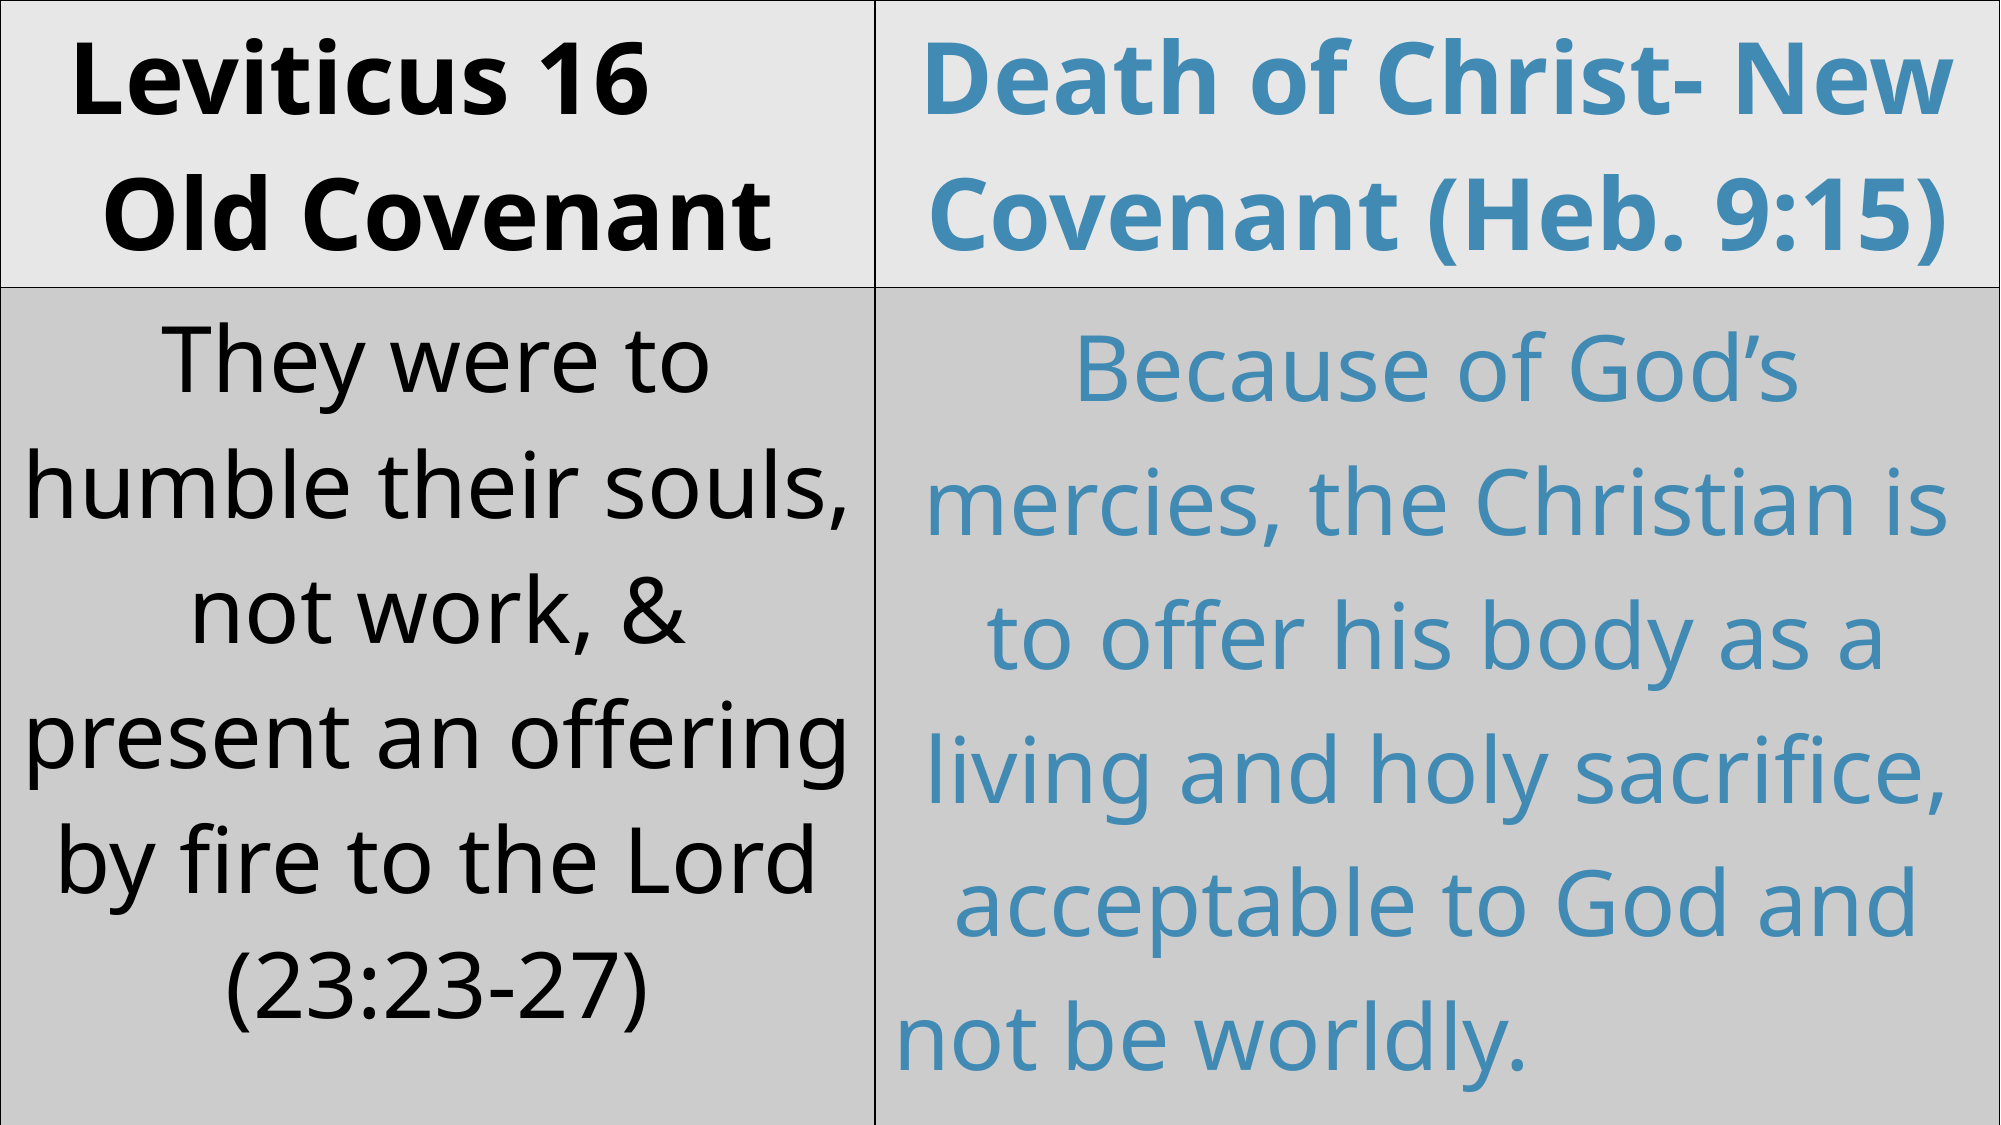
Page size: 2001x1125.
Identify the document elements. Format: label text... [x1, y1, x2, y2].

table_header Leviticus 16 Old Covenant [1, 1, 874, 287]
table_header Death of Christ- New Covenant (Heb. 9:15) [876, 1, 1999, 287]
table_cell Because of God’s mercies, the Christian is to offer his body as a living and holy sacrifice, acceptable to God and not be worldly. (Rom. 12:1-2) [876, 288, 1999, 1125]
table_cell They were to humble their souls, not work, & present an offering by fire to the Lord (23:23-27) [1, 288, 874, 1125]
